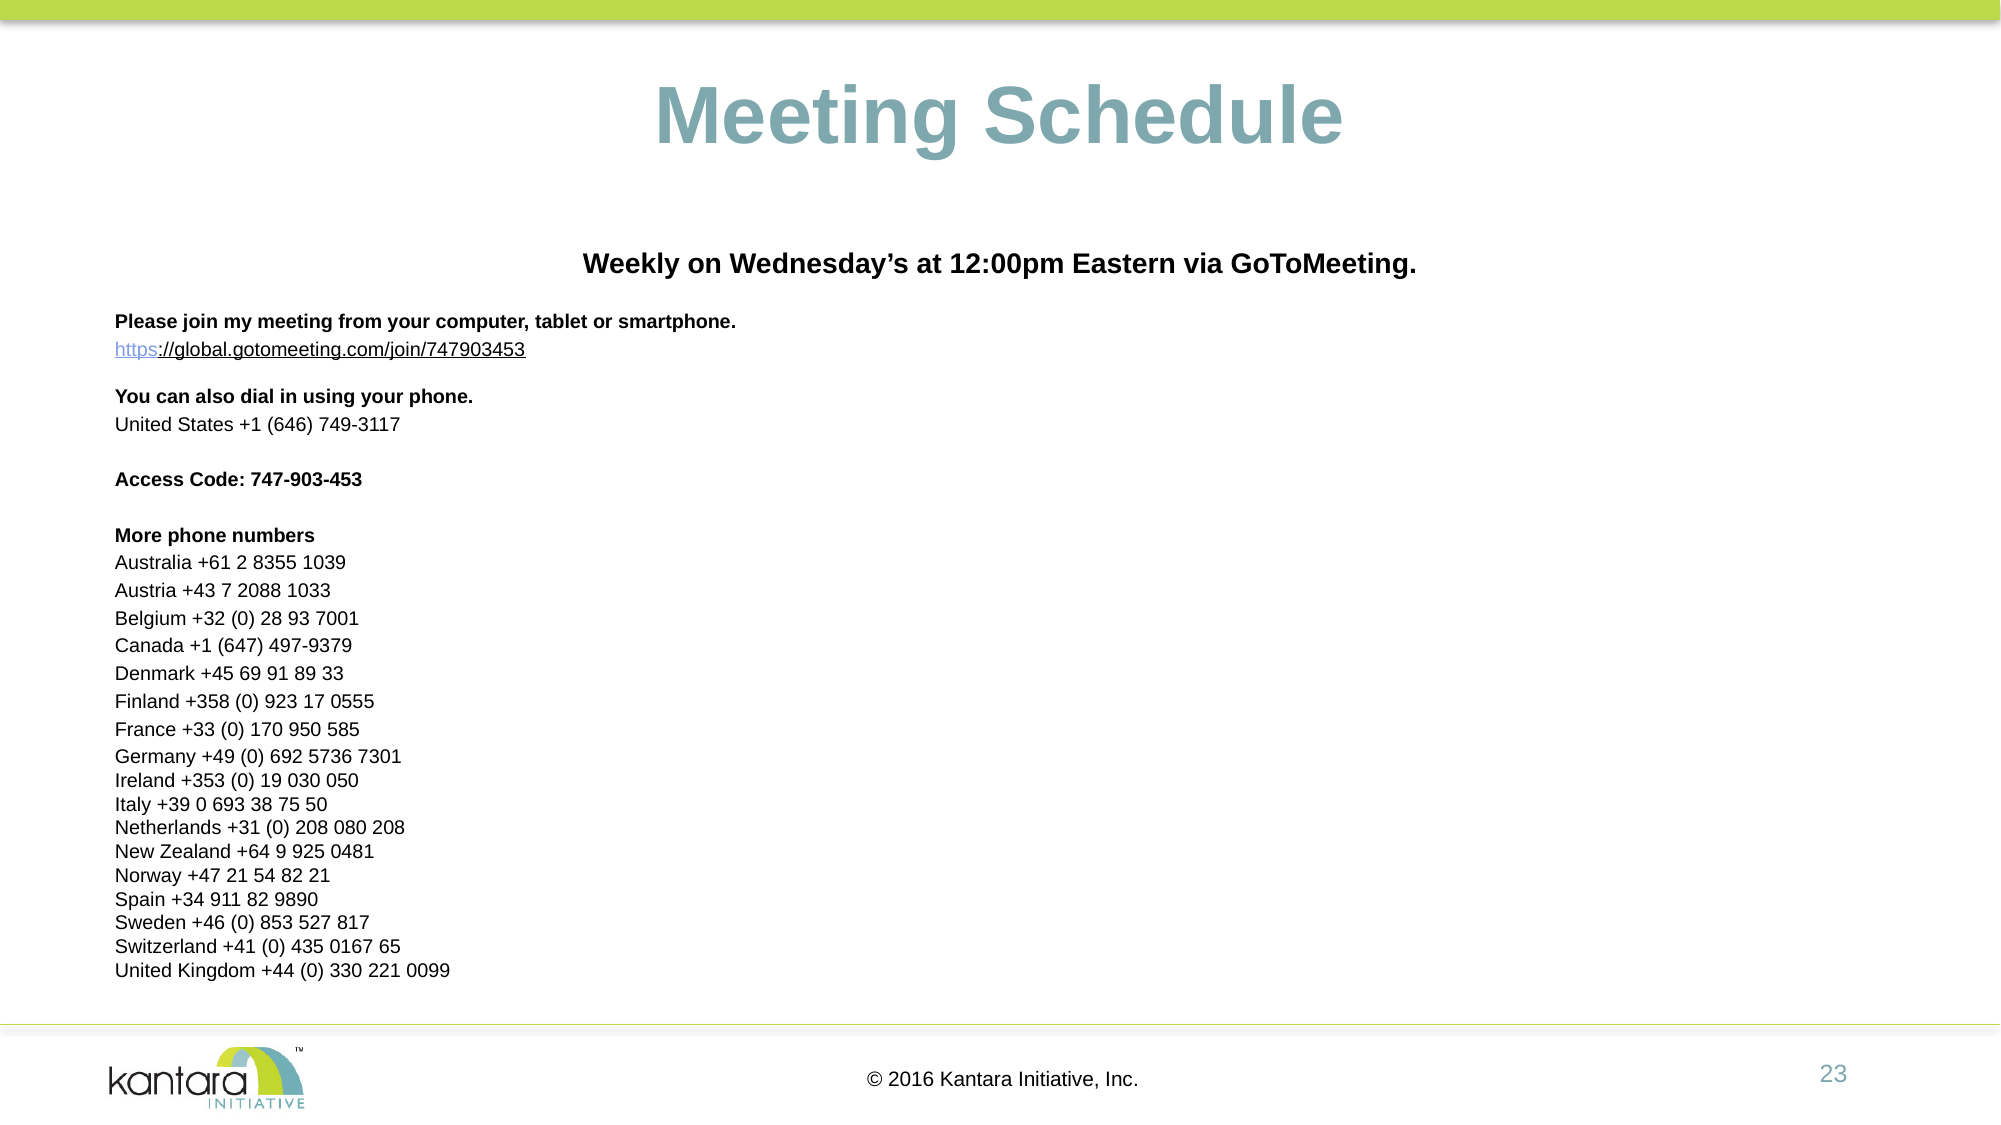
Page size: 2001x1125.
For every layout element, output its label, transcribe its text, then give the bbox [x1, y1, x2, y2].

list Weekly on Wednesday’s at 12:00pm Eastern via GoToMeeting. Please join my meeting from your computer, tablet or smartphone. https://global.gotomeeting.com/join/747903453 You can also dial in using your phone. United States +1 (646) 749-3117 Access Code: 747-903-453 More phone numbers Australia +61 2 8355 1039 Austria +43 7 2088 1033 Belgium +32 (0) 28 93 7001 Canada +1 (647) 497-9379 Denmark +45 69 91 89 33 Finland +358 (0) 923 17 0555 France +33 (0) 170 950 585 Germany +49 (0) 692 5736 7301 Ireland +353 (0) 19 030 050 Italy +39 0 693 38 75 50 Netherlands +31 (0) 208 080 208 New Zealand +64 9 925 0481 Norway +47 21 54 82 21 Spain +34 911 82 9890 Sweden +46 (0) 853 527 817 Switzerland +41 (0) 435 0167 65 United Kingdom +44 (0) 330 221 0099 [99, 237, 1900, 1000]
title Meeting Schedule [99, 24, 1900, 199]
picture [99, 1037, 313, 1120]
slide_number 23 [1412, 1042, 1863, 1103]
